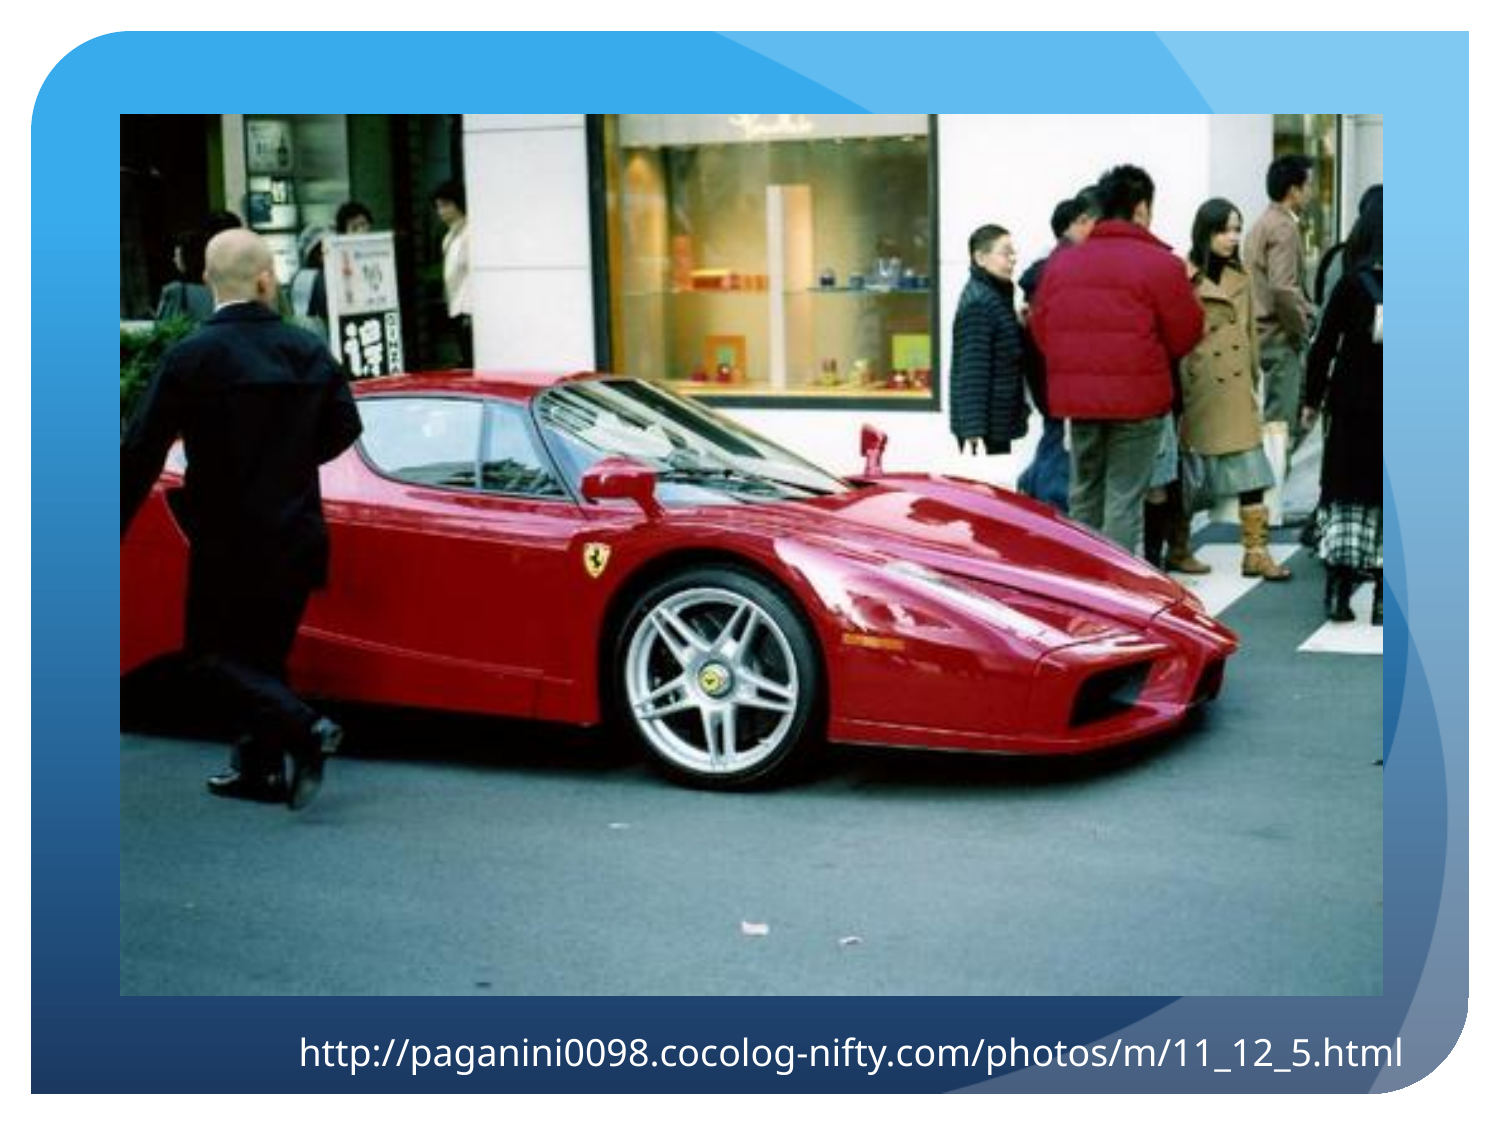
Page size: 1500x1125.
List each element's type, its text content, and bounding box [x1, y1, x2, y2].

picture [24, 30, 1473, 1094]
text_box http://paganini0098.cocolog-nifty.com/photos/m/11_12_5.html [283, 1021, 1500, 1082]
